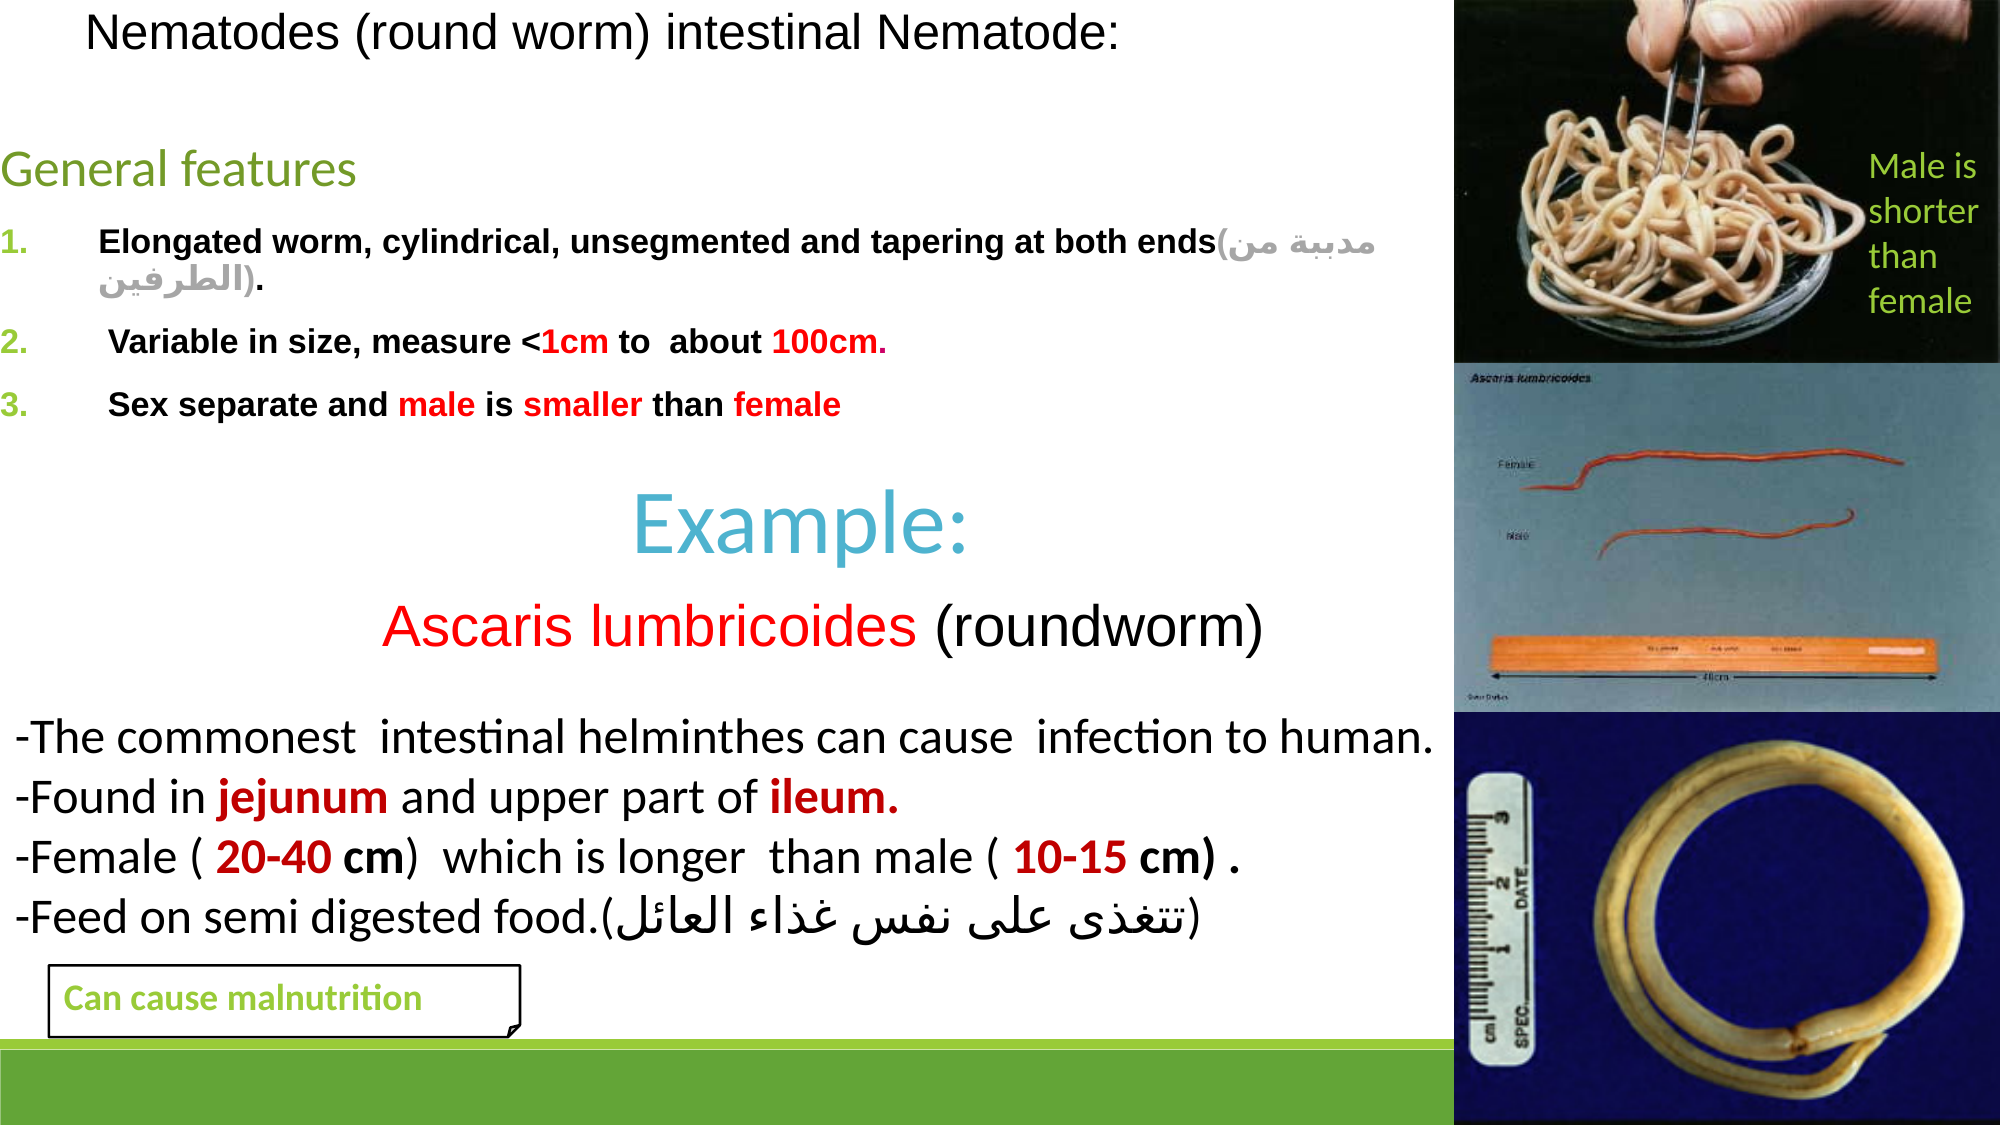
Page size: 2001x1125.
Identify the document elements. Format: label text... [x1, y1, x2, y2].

list General features Elongated worm, cylindrical, unsegmented and tapering at both ends(مدببة من الطرفين). Variable in size, measure <1cm to about 100cm. Sex separate and male is smaller than female [0, 133, 1423, 432]
text_box -The commonest intestinal helminthes can cause infection to human. -Found in jejunum and upper part of ileum. -Female ( 20-40 cm) which is longer than male ( 10-15 cm) . -Feed on semi digested food.(تتغذى على نفس غذاء العائل) [0, 696, 1450, 952]
text_box Ascaris lumbricoides (roundworm) [367, 580, 1281, 665]
text_box Example: [556, 453, 1046, 579]
picture [1453, 0, 2000, 1125]
text_box Can cause malnutrition [47, 964, 522, 1039]
title Nematodes (round worm) intestinal Nematode: [0, 19, 1206, 133]
